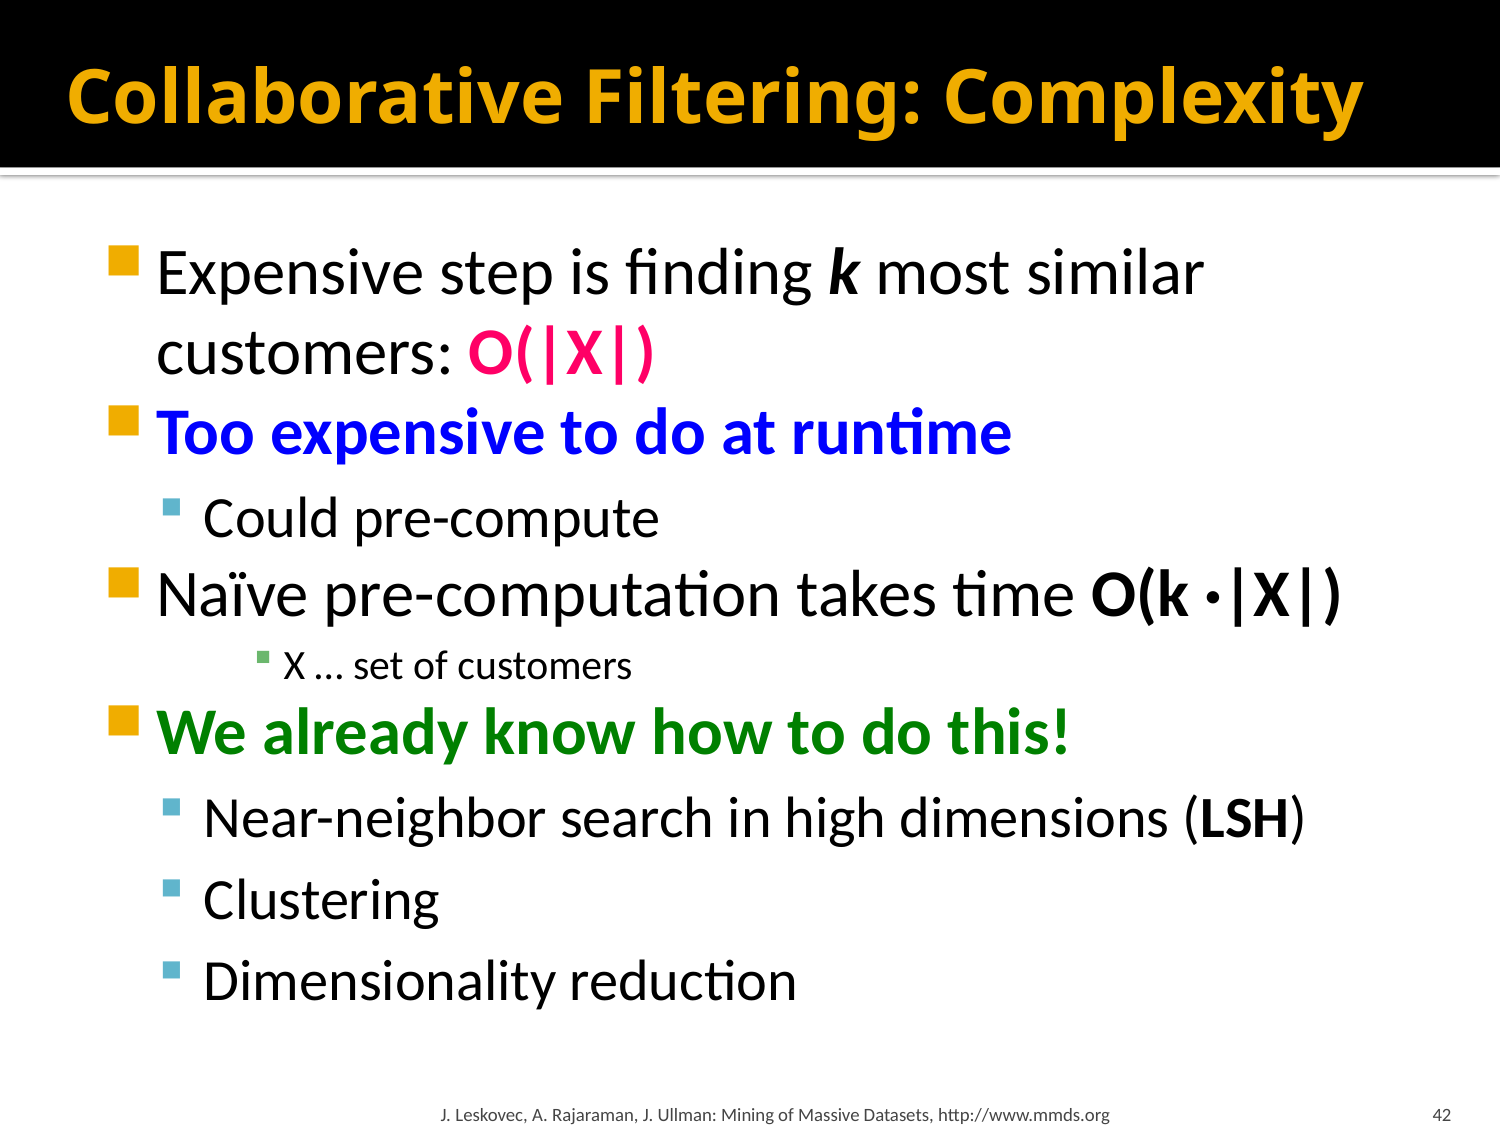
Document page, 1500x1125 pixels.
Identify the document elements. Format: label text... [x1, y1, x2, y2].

title Collaborative Filtering: Complexity [50, 12, 1500, 175]
slide_number 42 [1345, 1080, 1467, 1125]
list Expensive step is finding k most similar customers: O(|X|) Too expensive to do at runtime Could pre-compute Naïve pre-computation takes time O(k ·|X|) X … set of customers We already know how to do this! Near-neighbor search in high dimensions (LSH) Clustering Dimensionality reduction [75, 212, 1425, 1075]
footer J. Leskovec, A. Rajaraman, J. Ullman: Mining of Massive Datasets, http://www.mmds.org [433, 1080, 1337, 1125]
